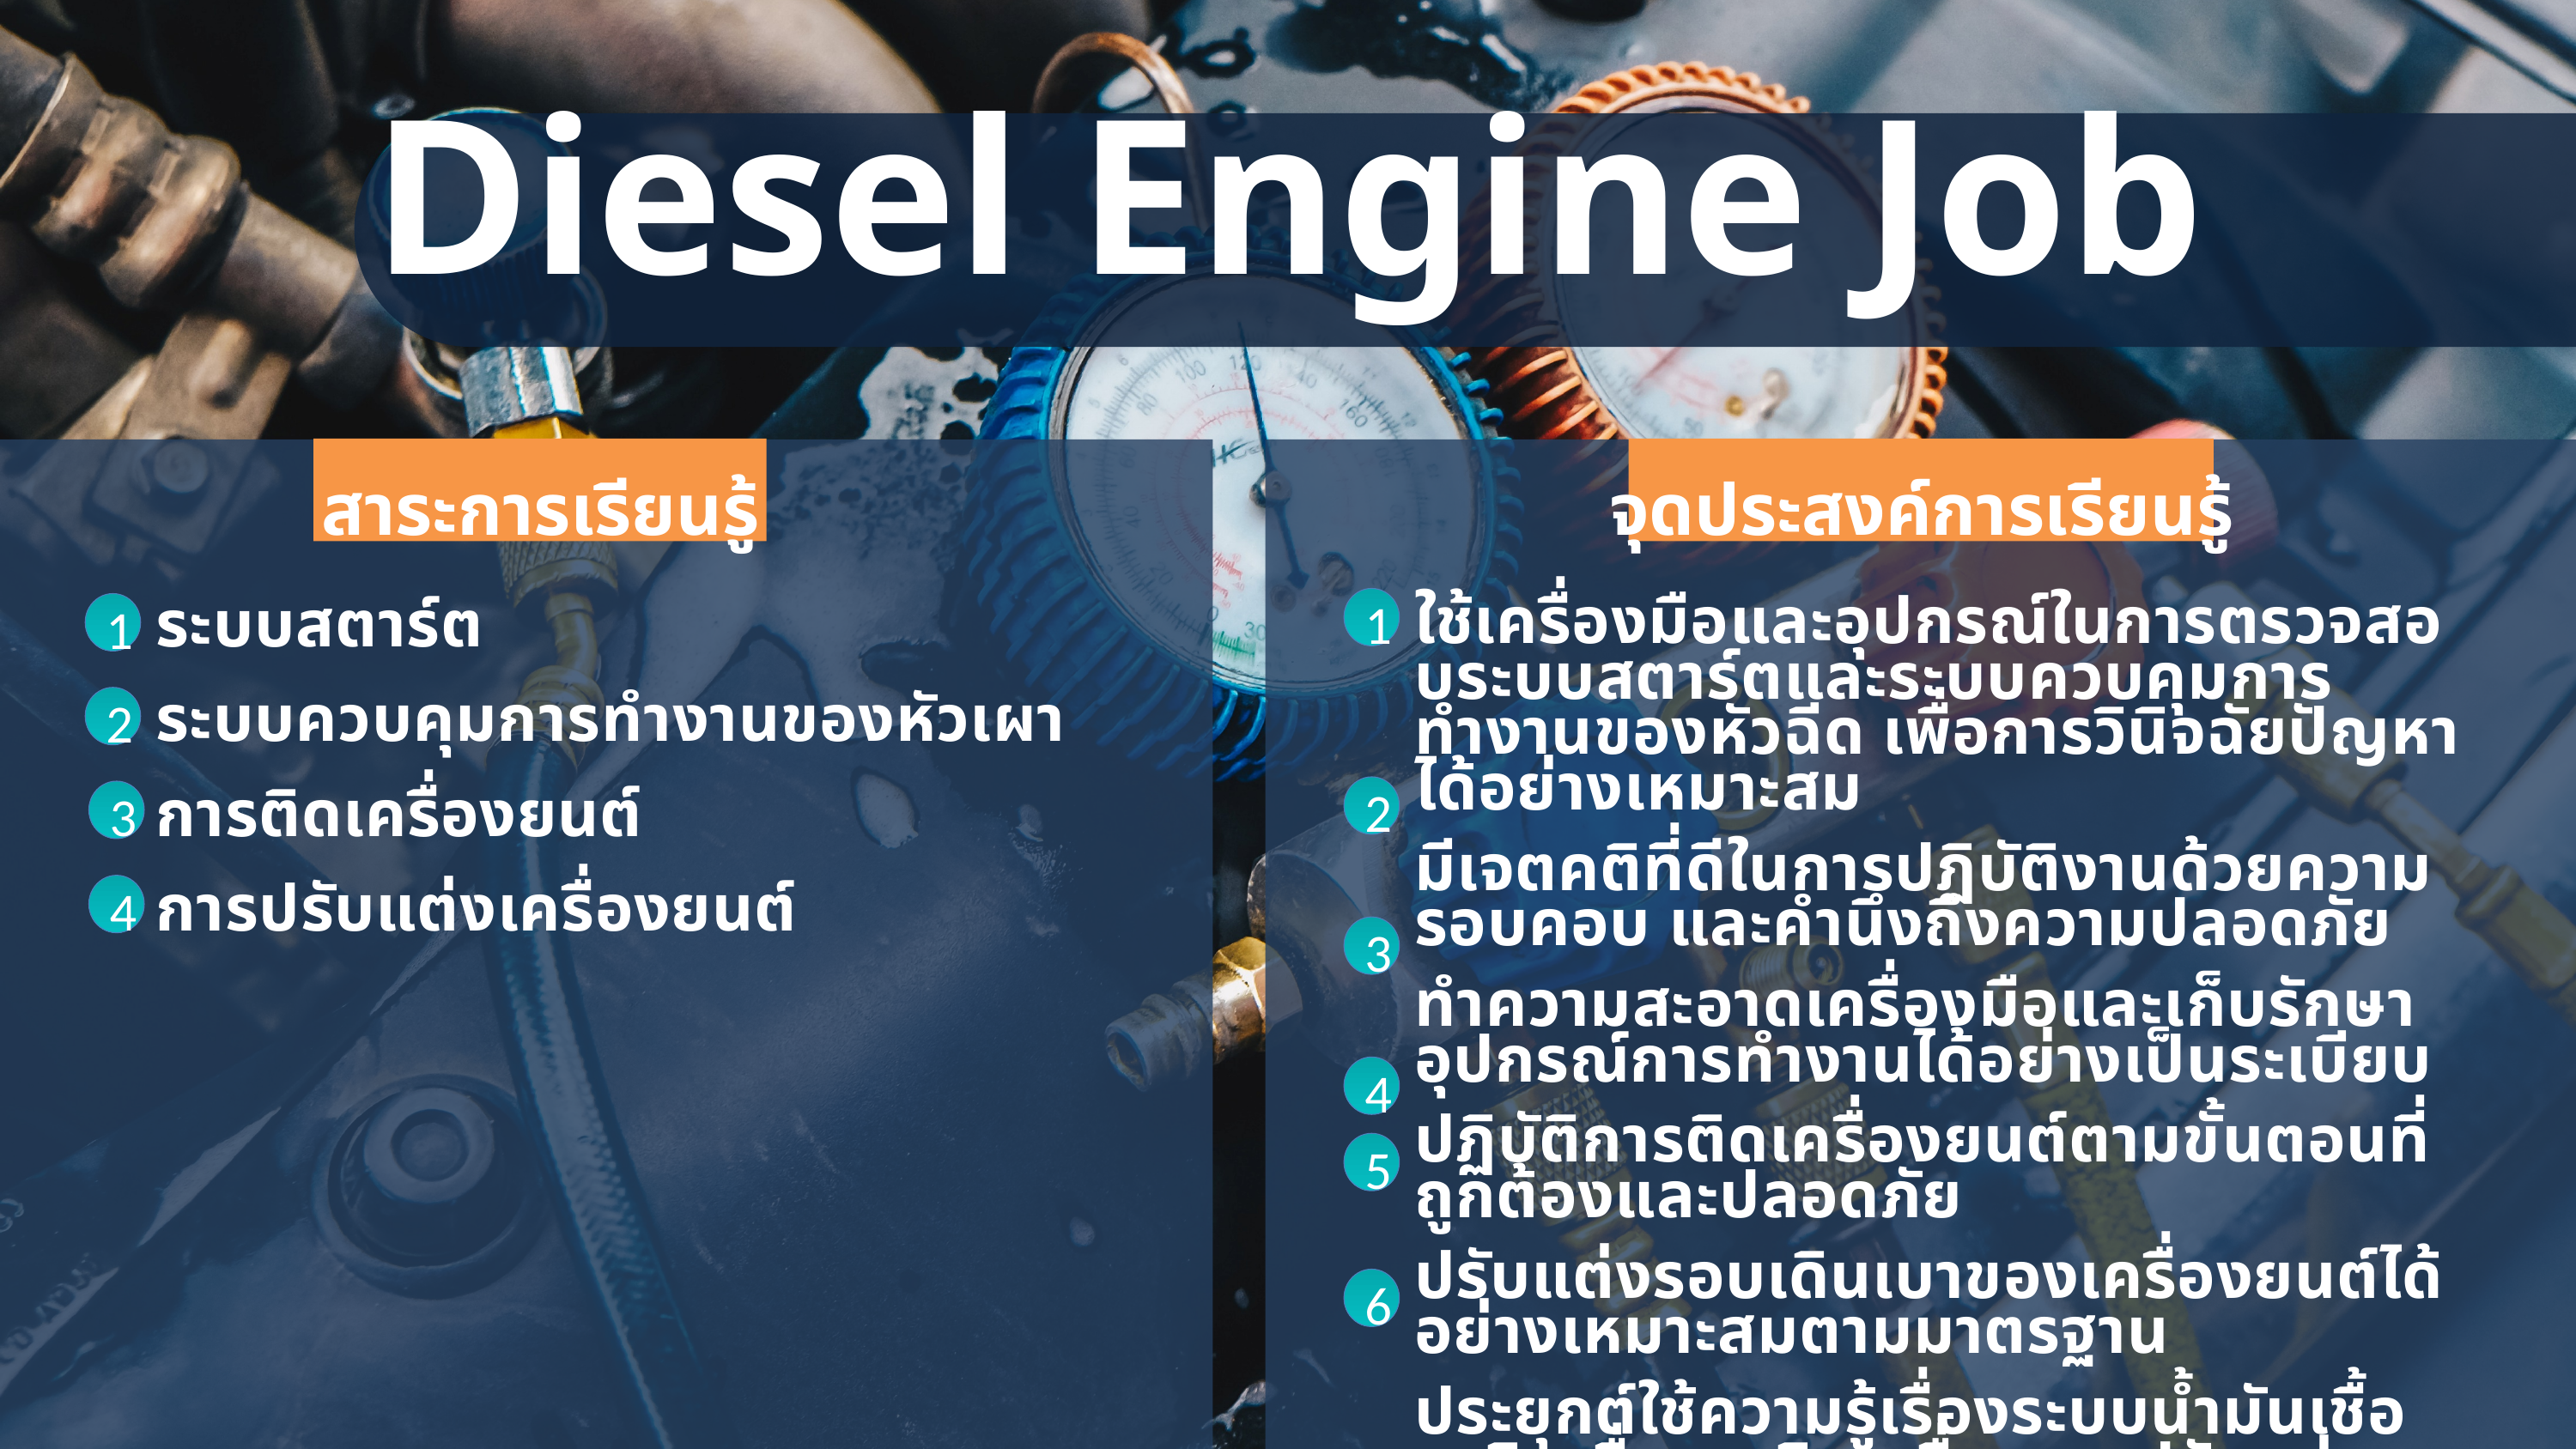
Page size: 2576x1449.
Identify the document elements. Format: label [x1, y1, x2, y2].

picture [1437, 348, 2576, 407]
text_box [0, 112, 2576, 348]
picture [1020, 402, 1042, 407]
picture [0, 348, 886, 407]
picture [0, 0, 2576, 112]
text_box [0, 407, 2576, 1449]
picture [1050, 348, 1459, 407]
picture [860, 348, 1059, 407]
